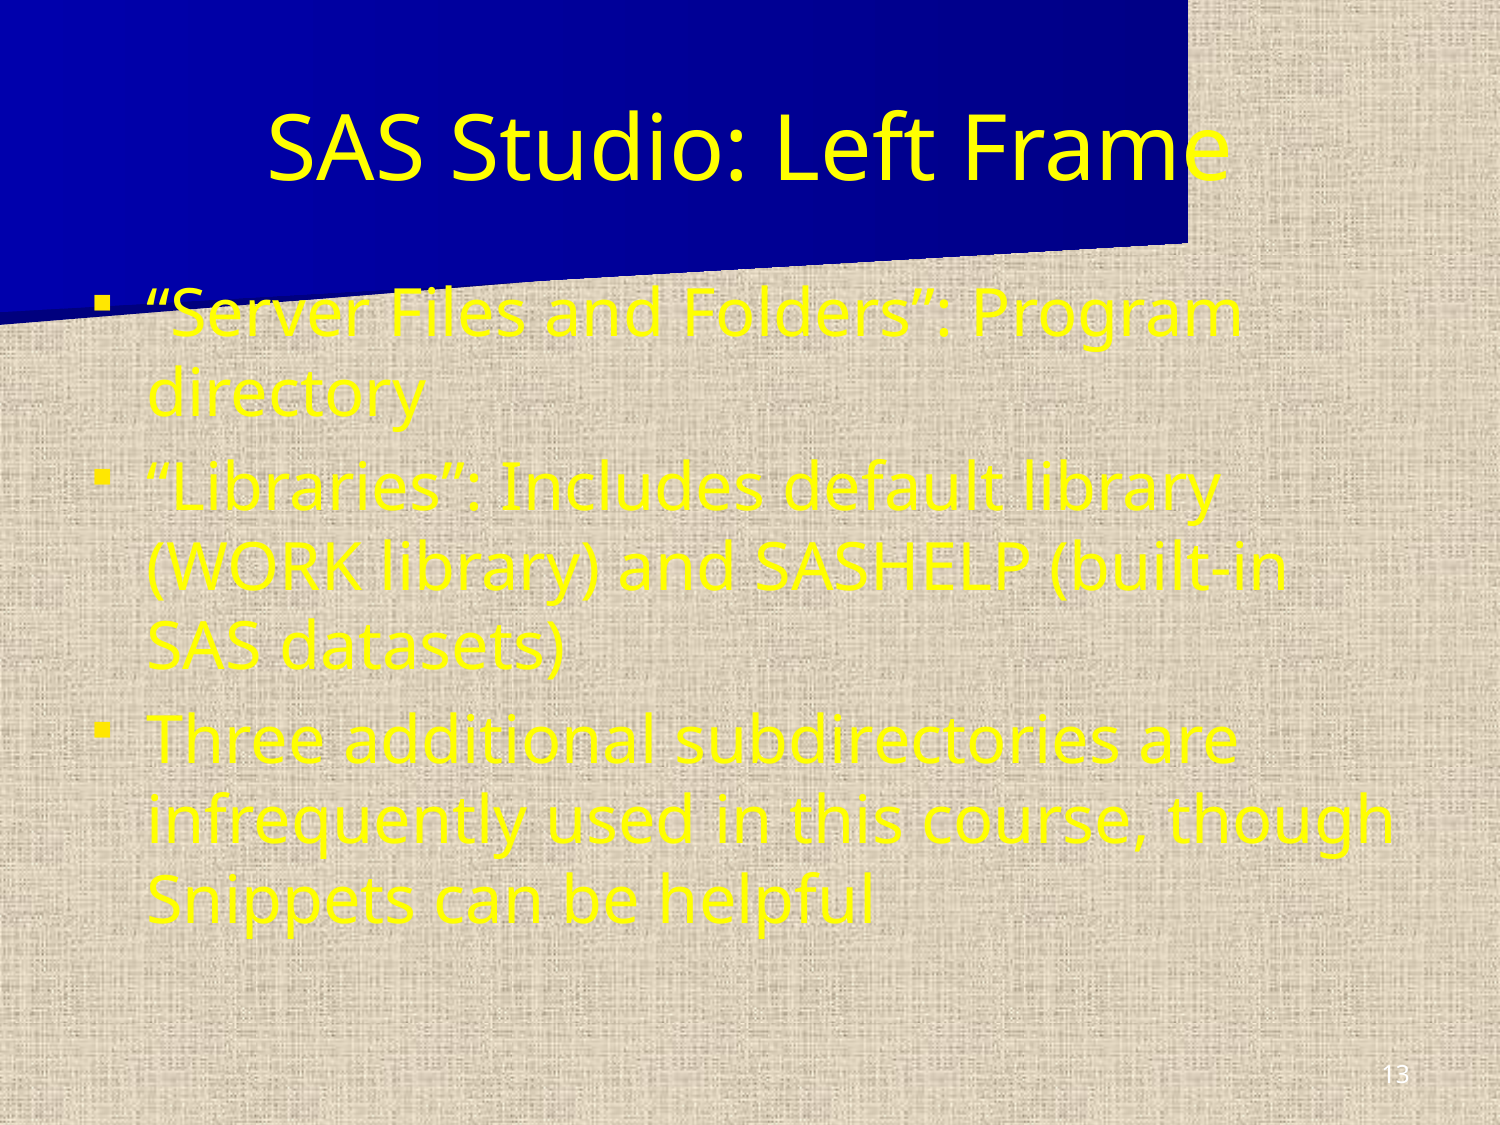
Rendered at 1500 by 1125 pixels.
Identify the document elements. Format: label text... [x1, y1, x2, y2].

list “Server Files and Folders”: Program directory “Libraries”: Includes default library (WORK library) and SASHELP (built-in SAS datasets) Three additional subdirectories are infrequently used in this course, though Snippets can be helpful [74, 262, 1426, 1001]
picture [0, 0, 1500, 1125]
title SAS Studio: Left Frame [74, 49, 1426, 238]
slide_number 13 [1074, 1024, 1426, 1101]
